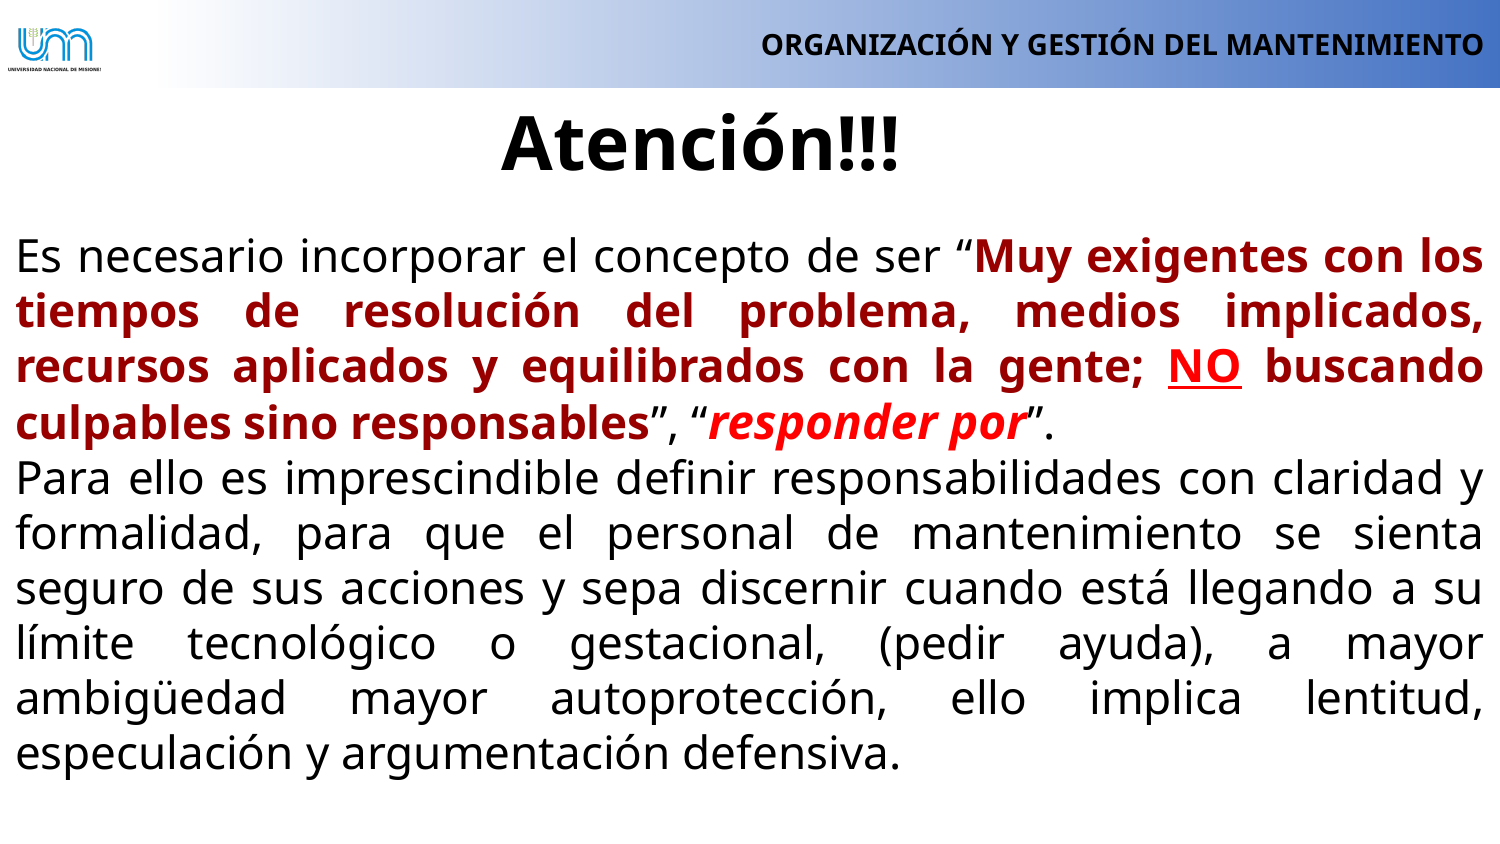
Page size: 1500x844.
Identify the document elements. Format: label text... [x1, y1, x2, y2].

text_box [0, 0, 1500, 89]
text_box Es necesario incorporar el concepto de ser “Muy exigentes con los tiempos de resolución del problema, medios implicados, recursos aplicados y equilibrados con la gente; NO buscando culpables sino responsables”, “responder por”. Para ello es imprescindible definir responsabilidades con claridad y formalidad, para que el personal de mantenimiento se sienta seguro de sus acciones y sepa discernir cuando está llegando a su límite tecnológico o gestacional, (pedir ayuda), a mayor ambigüedad mayor autoprotección, ello implica lentitud, especulación y argumentación defensiva. [0, 211, 1500, 794]
text_box Atención!!! [213, 97, 1190, 201]
